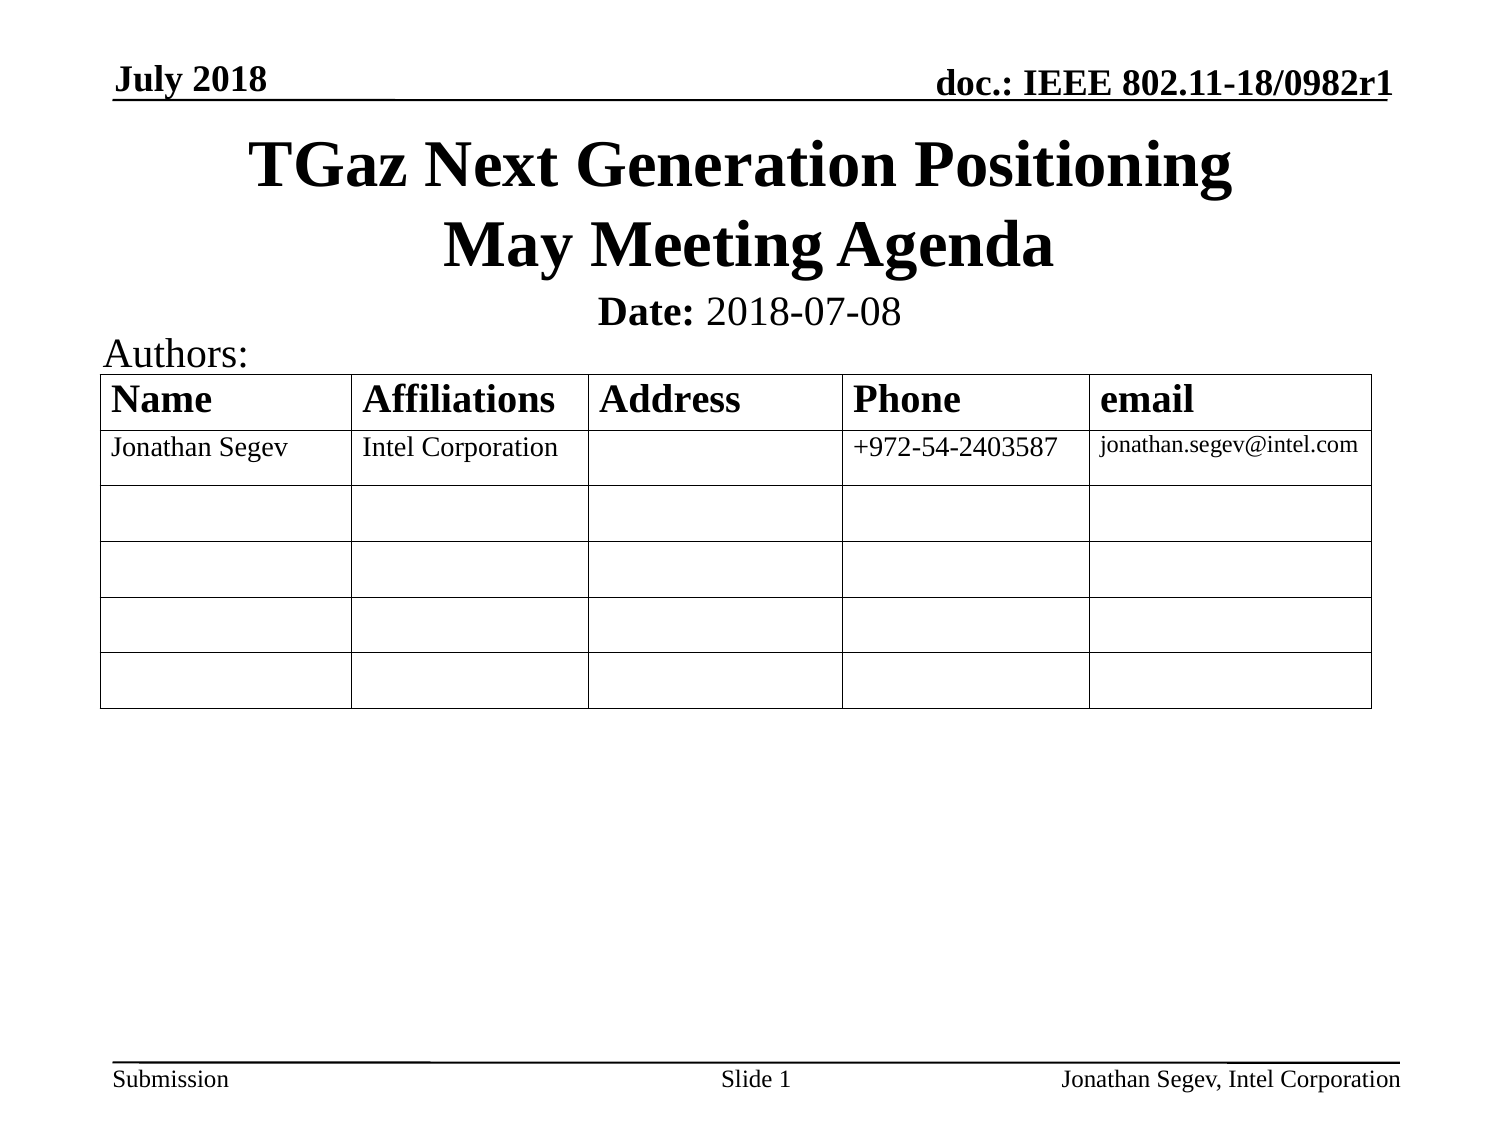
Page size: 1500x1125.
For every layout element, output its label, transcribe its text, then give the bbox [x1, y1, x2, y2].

text_box Authors: [87, 318, 325, 372]
list Date: 2018-07-08 [112, 276, 1388, 342]
slide_number Slide 1 [712, 1061, 800, 1123]
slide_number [114, 54, 493, 100]
footer Jonathan Segev, Intel Corporation [902, 1061, 1402, 1093]
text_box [84, 373, 1398, 778]
title TGaz Next Generation Positioning May Meeting Agenda [112, 112, 1388, 276]
